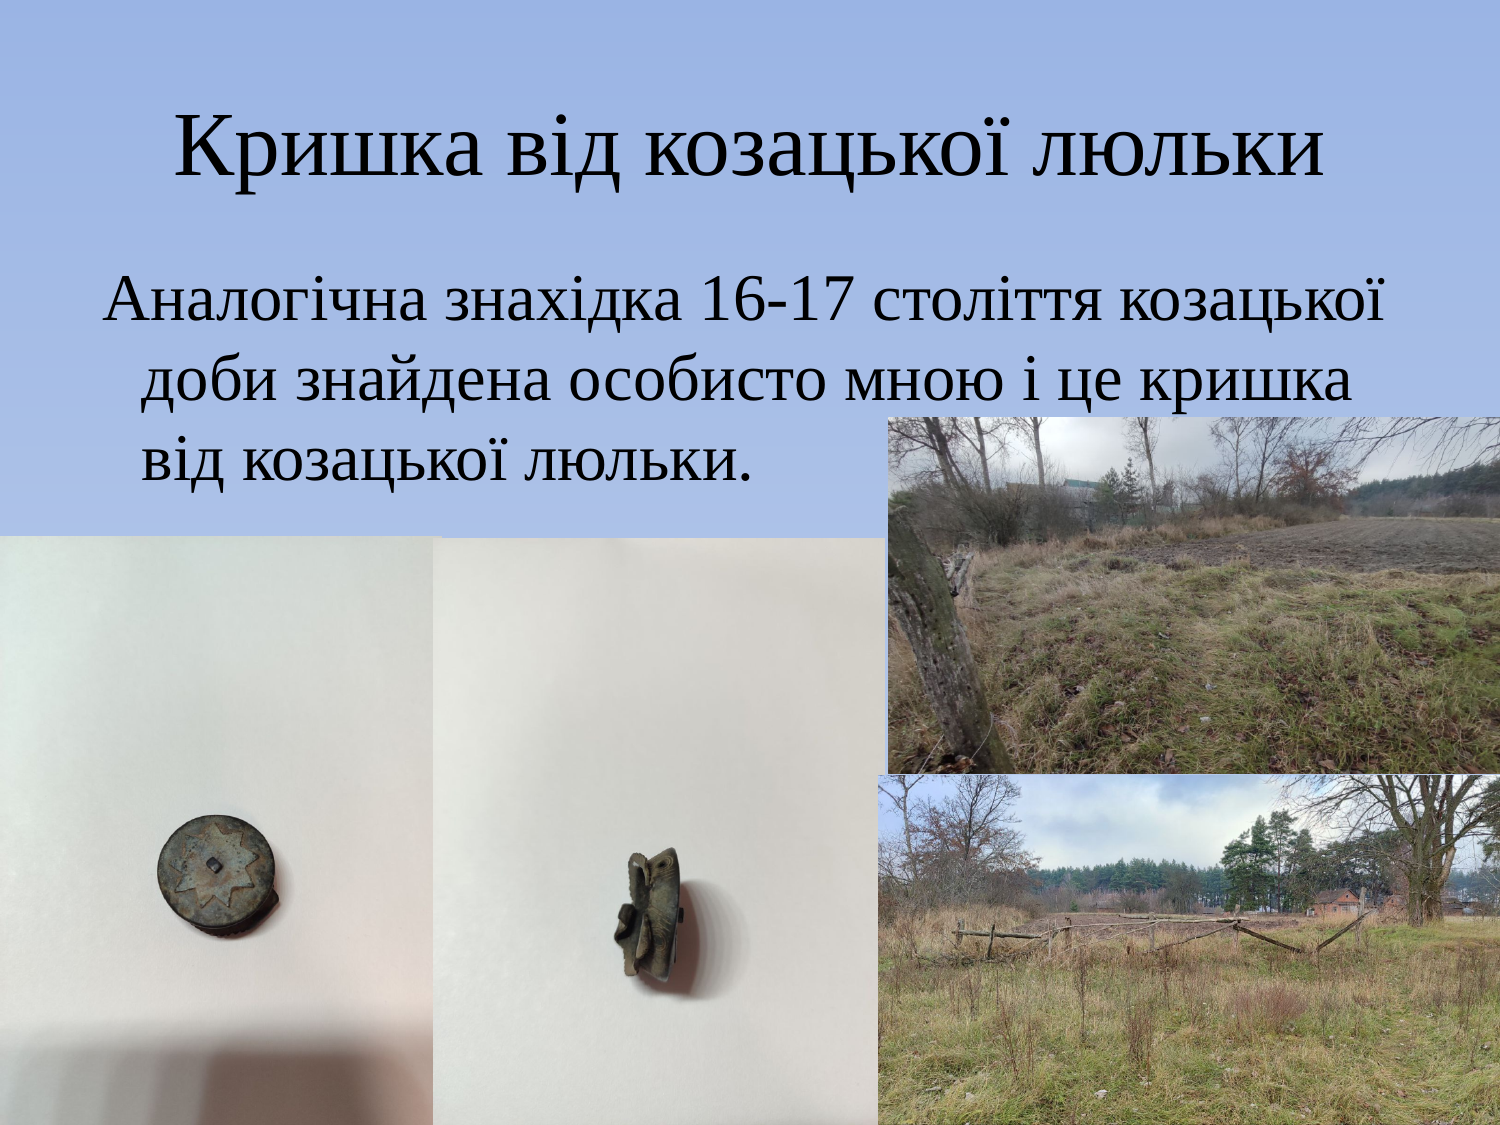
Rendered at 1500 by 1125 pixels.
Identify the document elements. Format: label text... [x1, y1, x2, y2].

list Аналогічна знахідка 16-17 століття козацької доби знайдена особисто мною і це кришка від козацької люльки. [70, 246, 1421, 537]
title Кришка від козацької люльки [75, 45, 1425, 233]
picture [0, 417, 1500, 1125]
